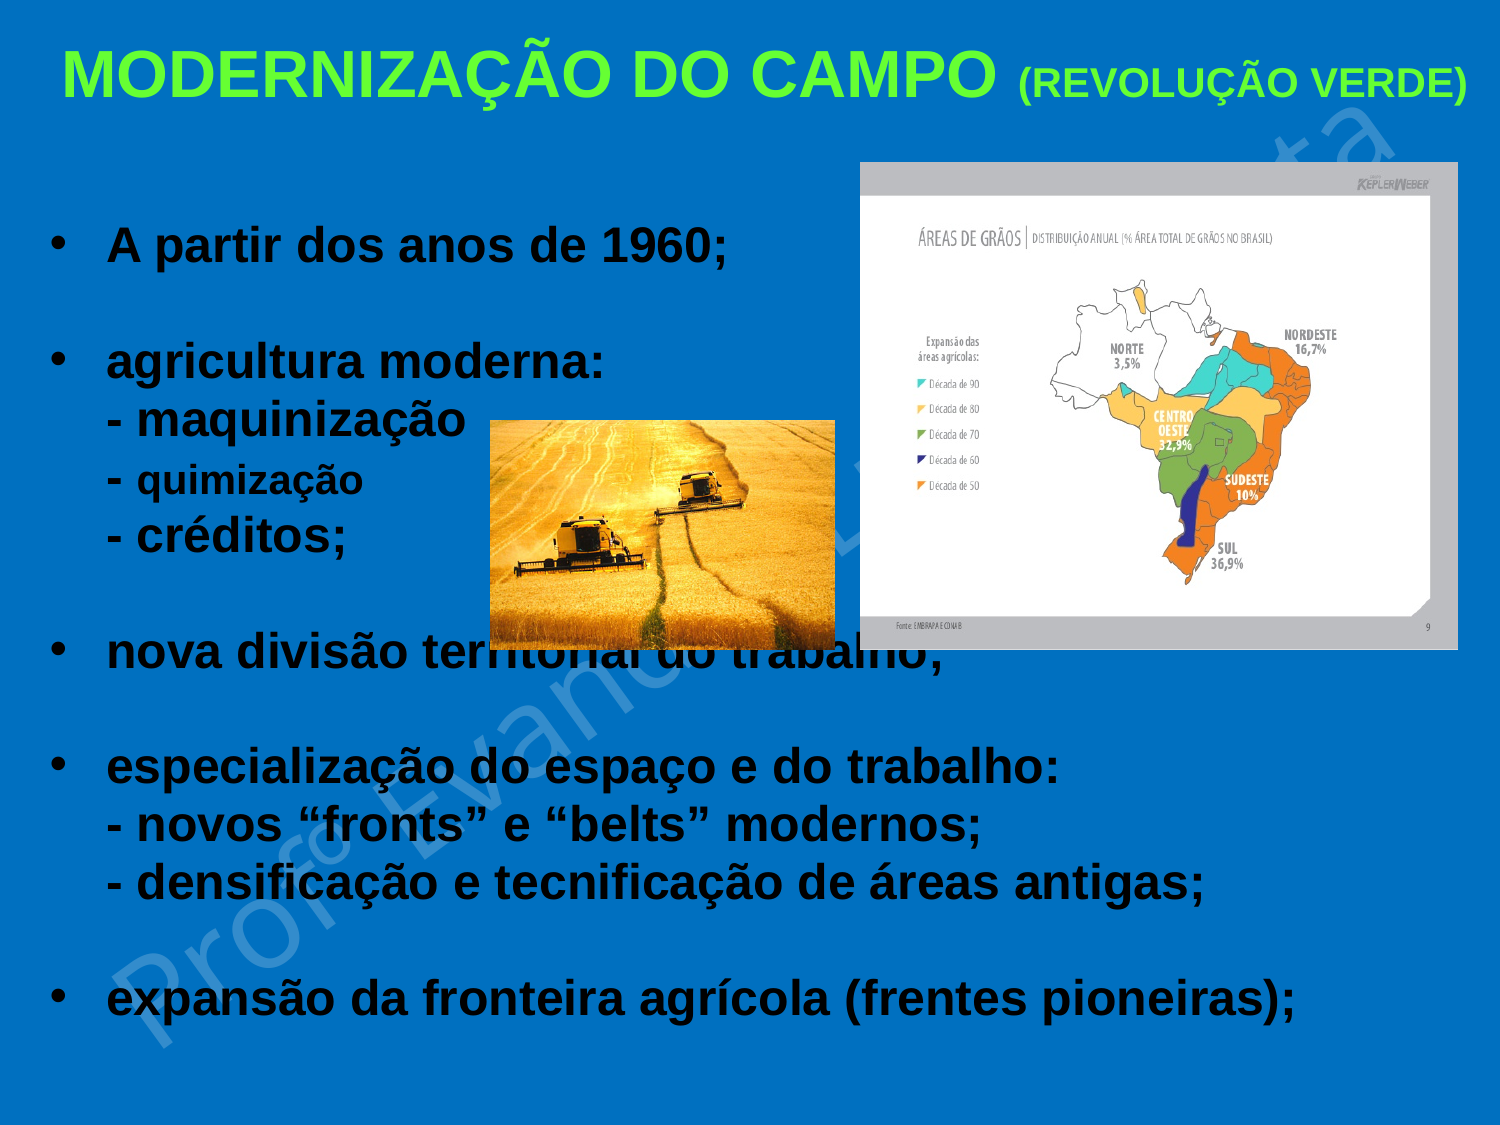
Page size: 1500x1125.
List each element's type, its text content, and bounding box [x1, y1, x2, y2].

picture [489, 420, 835, 651]
title MODERNIZAÇÃO DO CAMPO (REVOLUÇÃO VERDE) [32, 5, 1497, 137]
list A partir dos anos de 1960; agricultura moderna: - maquinização - quimização - créditos; nova divisão territorial do trabalho; especialização do espaço e do trabalho: - novos “fronts” e “belts” modernos; - densificação e tecnificação de áreas antigas; expansão da fronteira agrícola (frentes pioneiras); [34, 216, 1458, 909]
picture [860, 162, 1458, 651]
